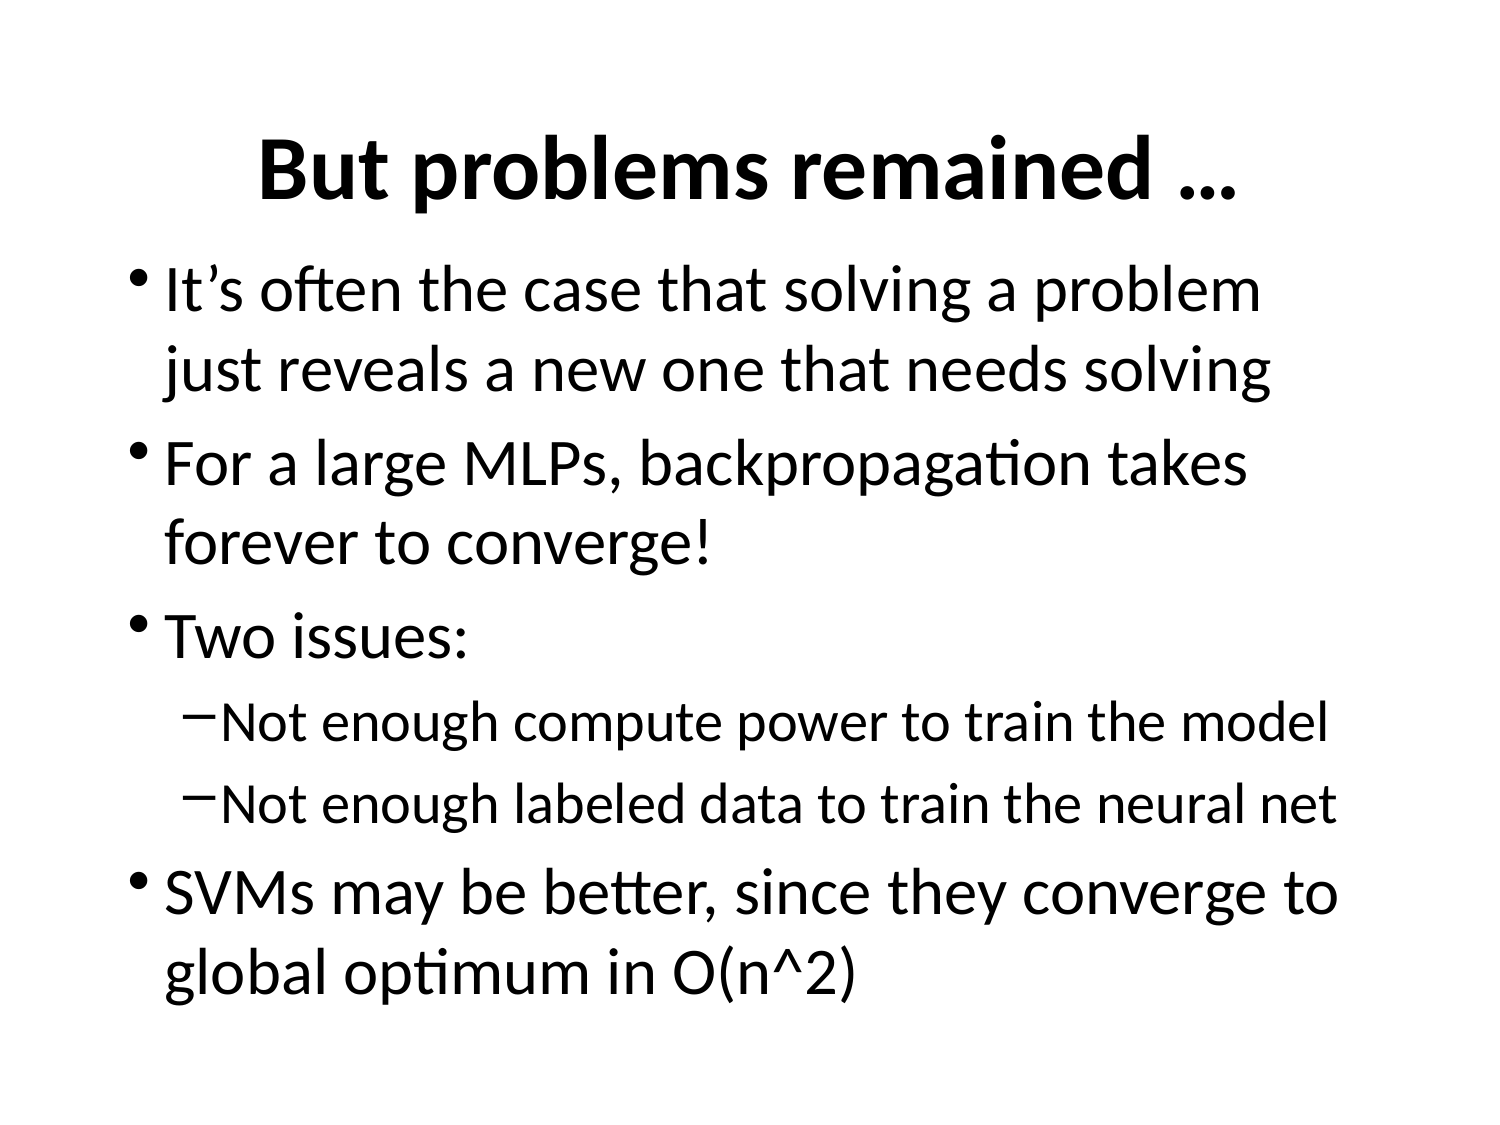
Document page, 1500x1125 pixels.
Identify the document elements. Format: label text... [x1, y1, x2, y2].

list It’s often the case that solving a problem just reveals a new one that needs solving For a large MLPs, backpropagation takes forever to converge! Two issues: Not enough compute power to train the model Not enough labeled data to train the neural net SVMs may be better, since they converge to global optimum in O(n^2) [112, 237, 1388, 1071]
title But problems remained … [112, 69, 1388, 237]
